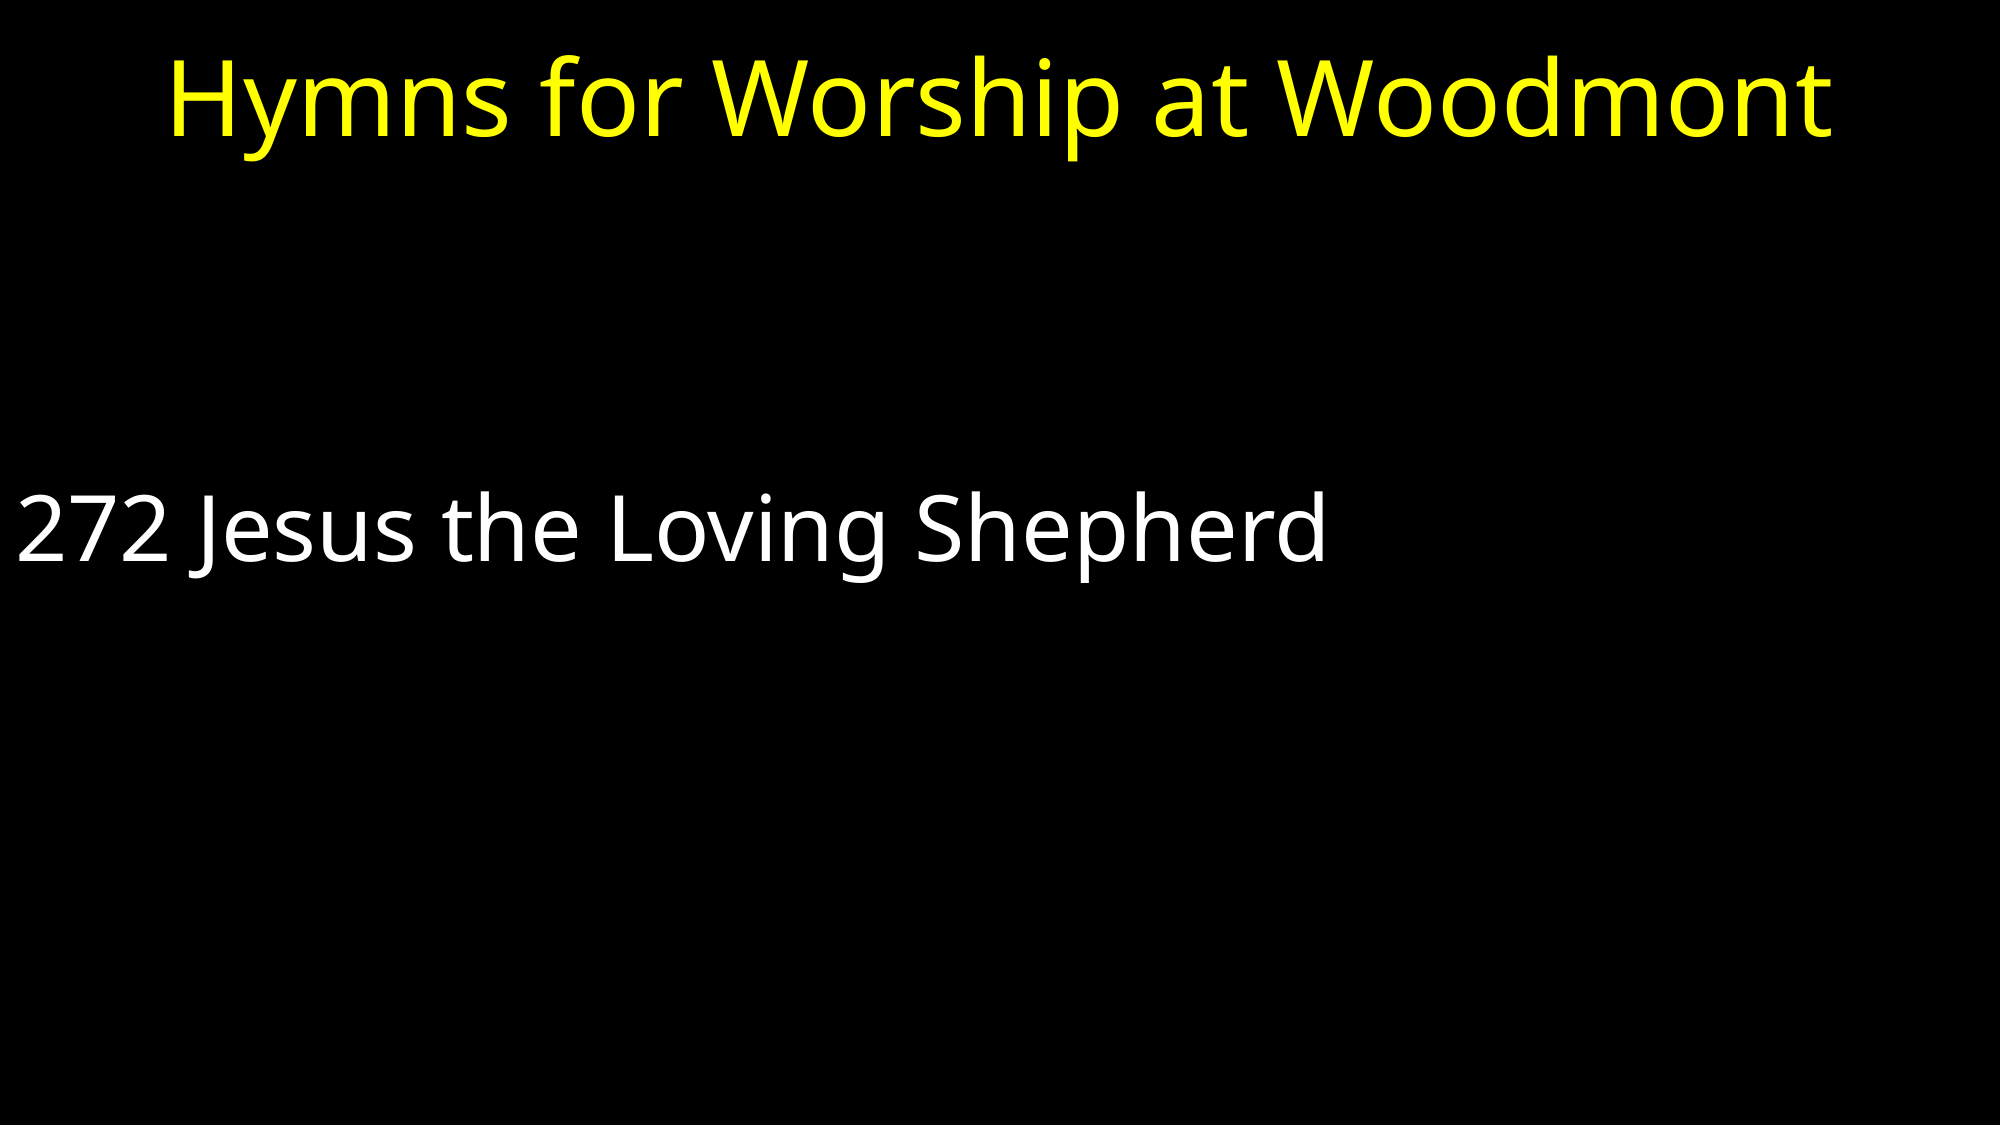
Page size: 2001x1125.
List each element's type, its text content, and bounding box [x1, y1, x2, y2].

list 272 Jesus the Loving Shepherd [0, 223, 2000, 1125]
title Hymns for Worship at Woodmont [0, 0, 2000, 205]
